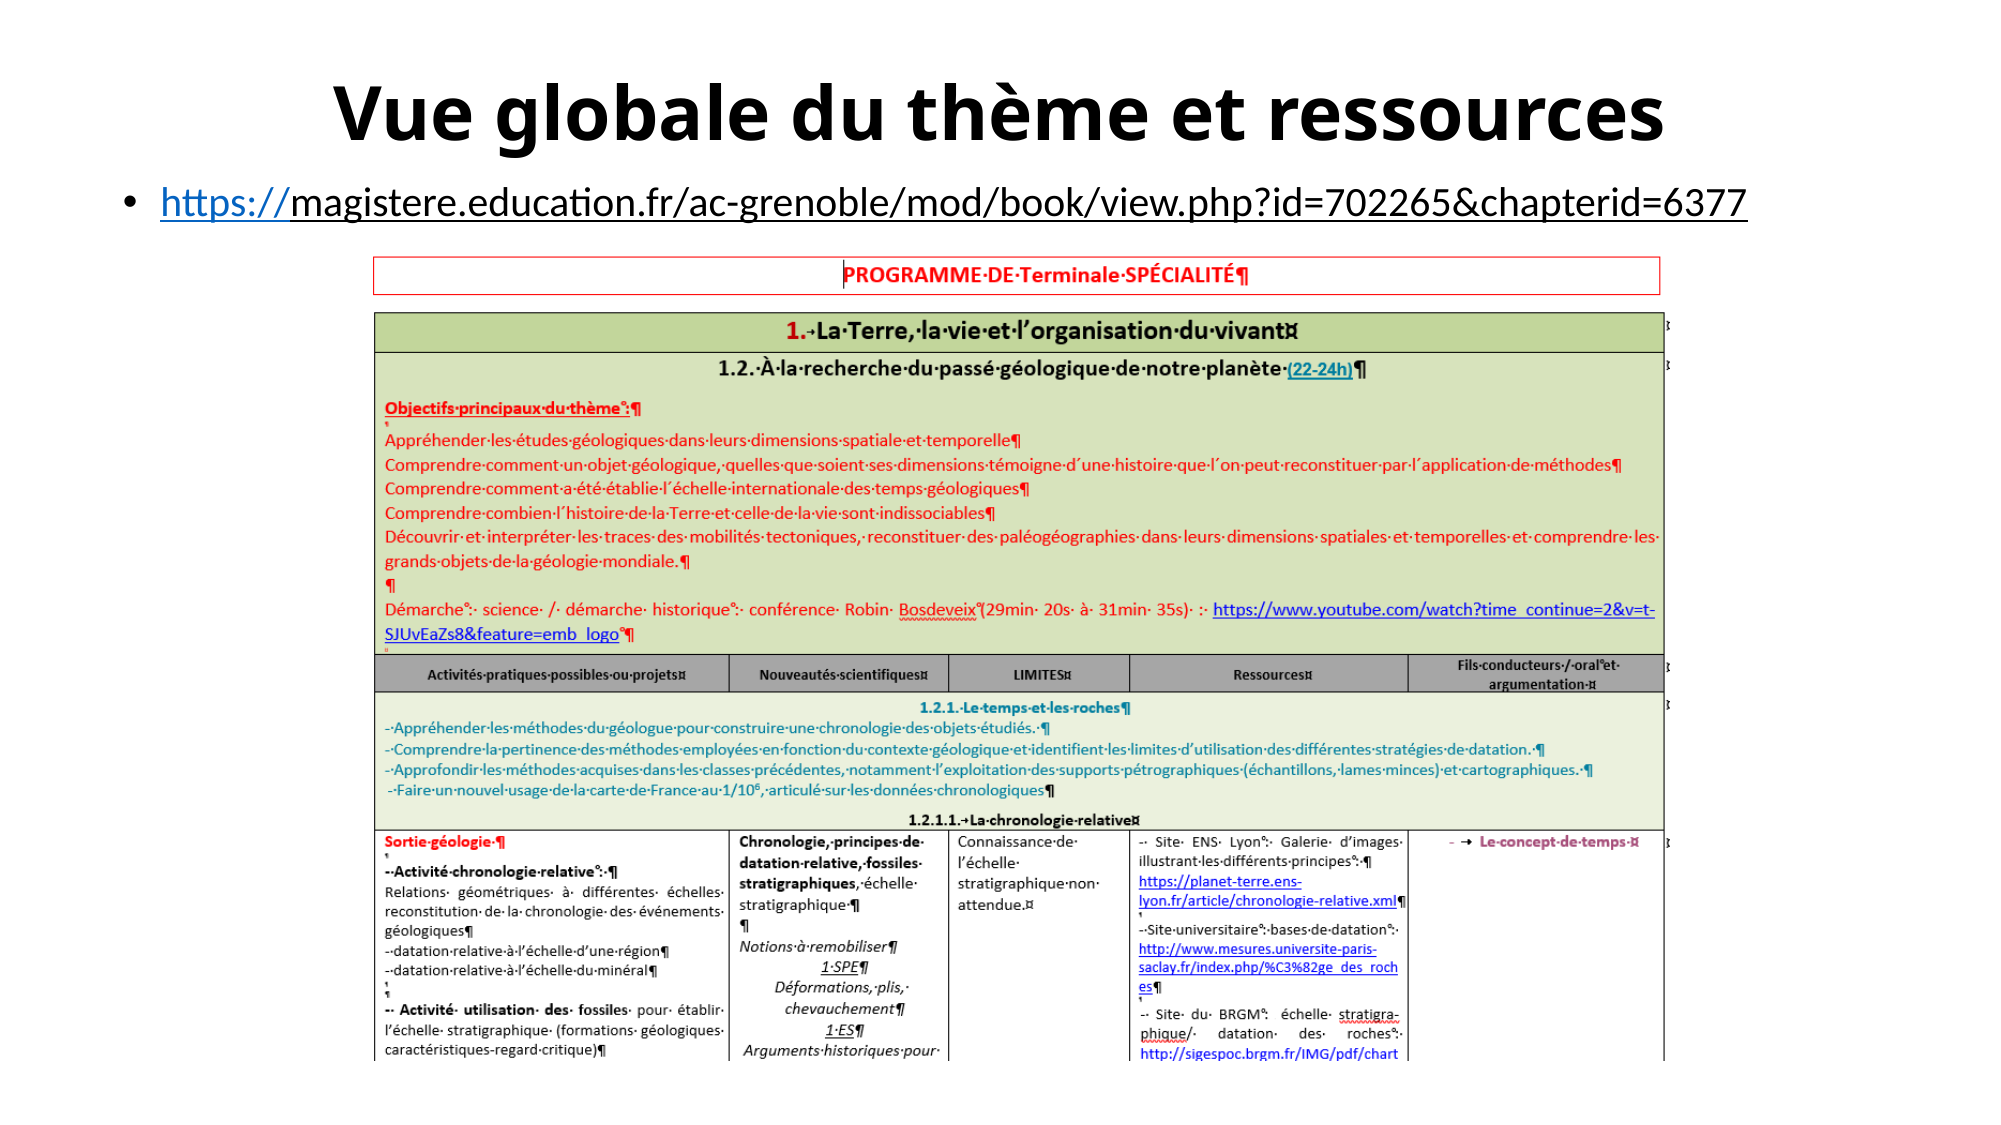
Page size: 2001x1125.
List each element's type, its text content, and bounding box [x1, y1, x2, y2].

picture [372, 248, 1670, 1061]
list https://magistere.education.fr/ac-grenoble/mod/book/view.php?id=702265&chapterid=6377 [107, 173, 1833, 249]
title Vue globale du thème et ressources [137, 59, 1863, 174]
